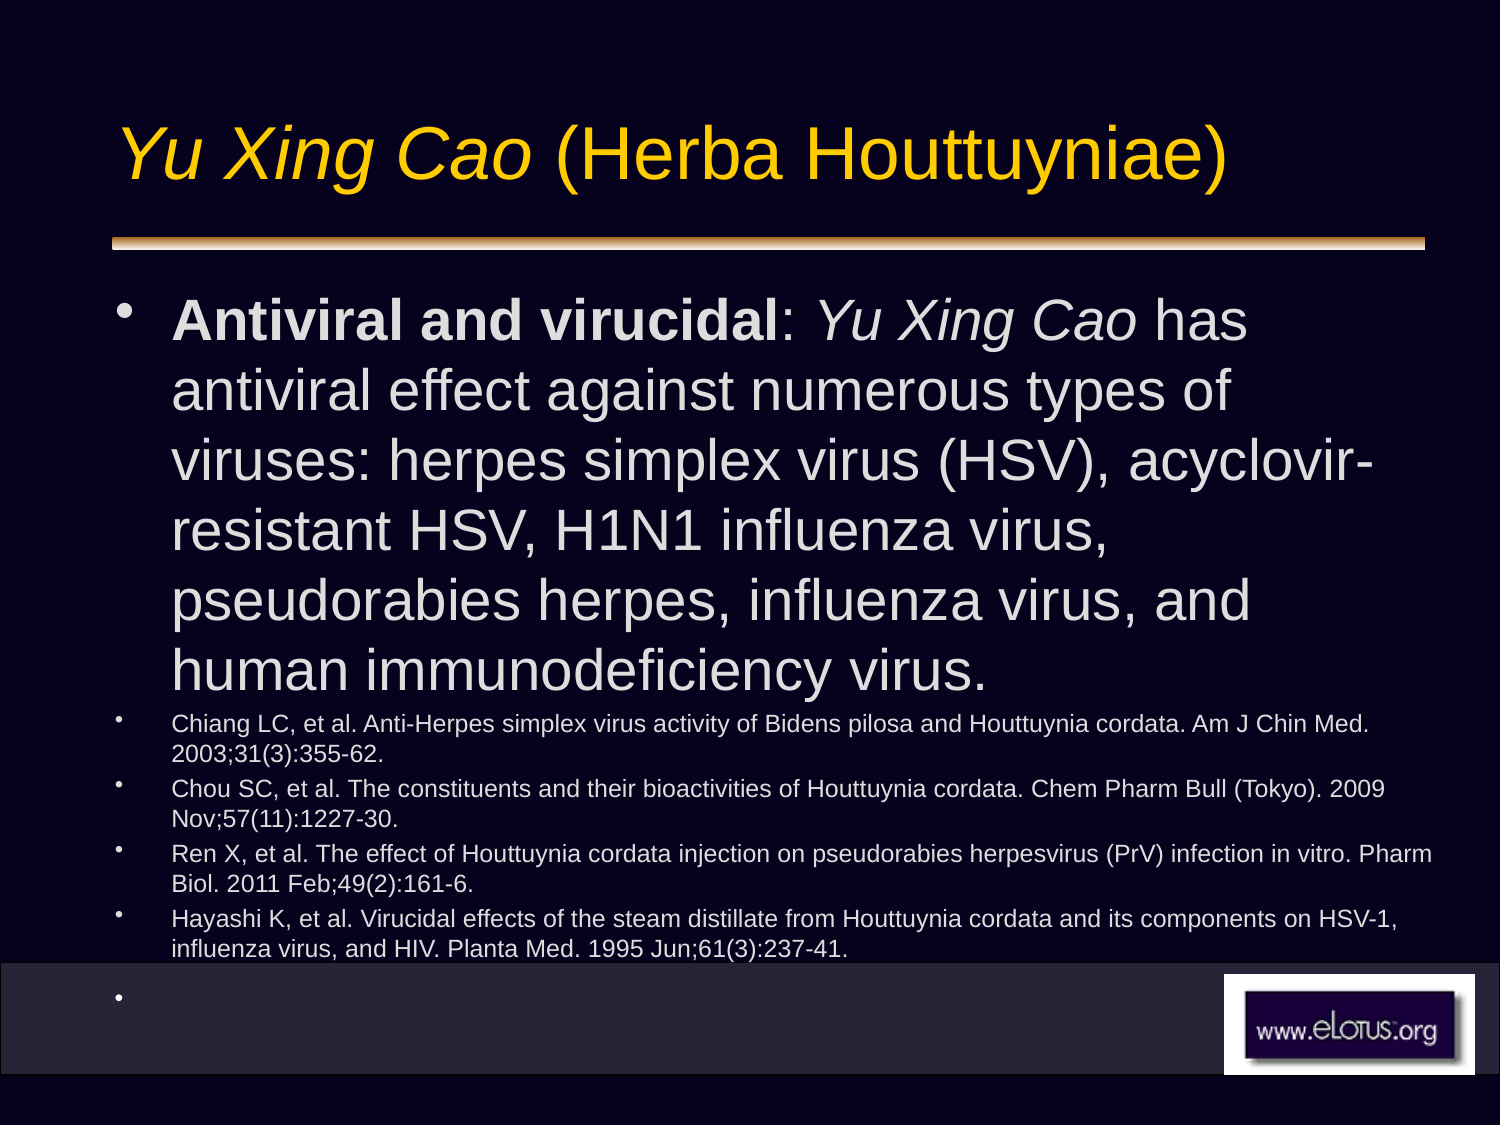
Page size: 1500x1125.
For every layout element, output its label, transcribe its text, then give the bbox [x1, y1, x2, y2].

title Yu Xing Cao (Herba Houttuyniae) [99, 87, 1451, 213]
list Antiviral and virucidal: Yu Xing Cao has antiviral effect against numerous types of viruses: herpes simplex virus (HSV), acyclovir-resistant HSV, H1N1 influenza virus, pseudorabies herpes, influenza virus, and human immunodeficiency virus. Chiang LC, et al. Anti-Herpes simplex virus activity of Bidens pilosa and Houttuynia cordata. Am J Chin Med. 2003;31(3):355-62. Chou SC, et al. The constituents and their bioactivities of Houttuynia cordata. Chem Pharm Bull (Tokyo). 2009 Nov;57(11):1227-30. Ren X, et al. The effect of Houttuynia cordata injection on pseudorabies herpesvirus (PrV) infection in vitro. Pharm Biol. 2011 Feb;49(2):161-6. Hayashi K, et al. Virucidal effects of the steam distillate from Houttuynia cordata and its components on HSV-1, influenza virus, and HIV. Planta Med. 1995 Jun;61(3):237-41. [99, 274, 1463, 963]
picture [1224, 974, 1475, 1075]
text_box [99, 975, 1213, 1020]
